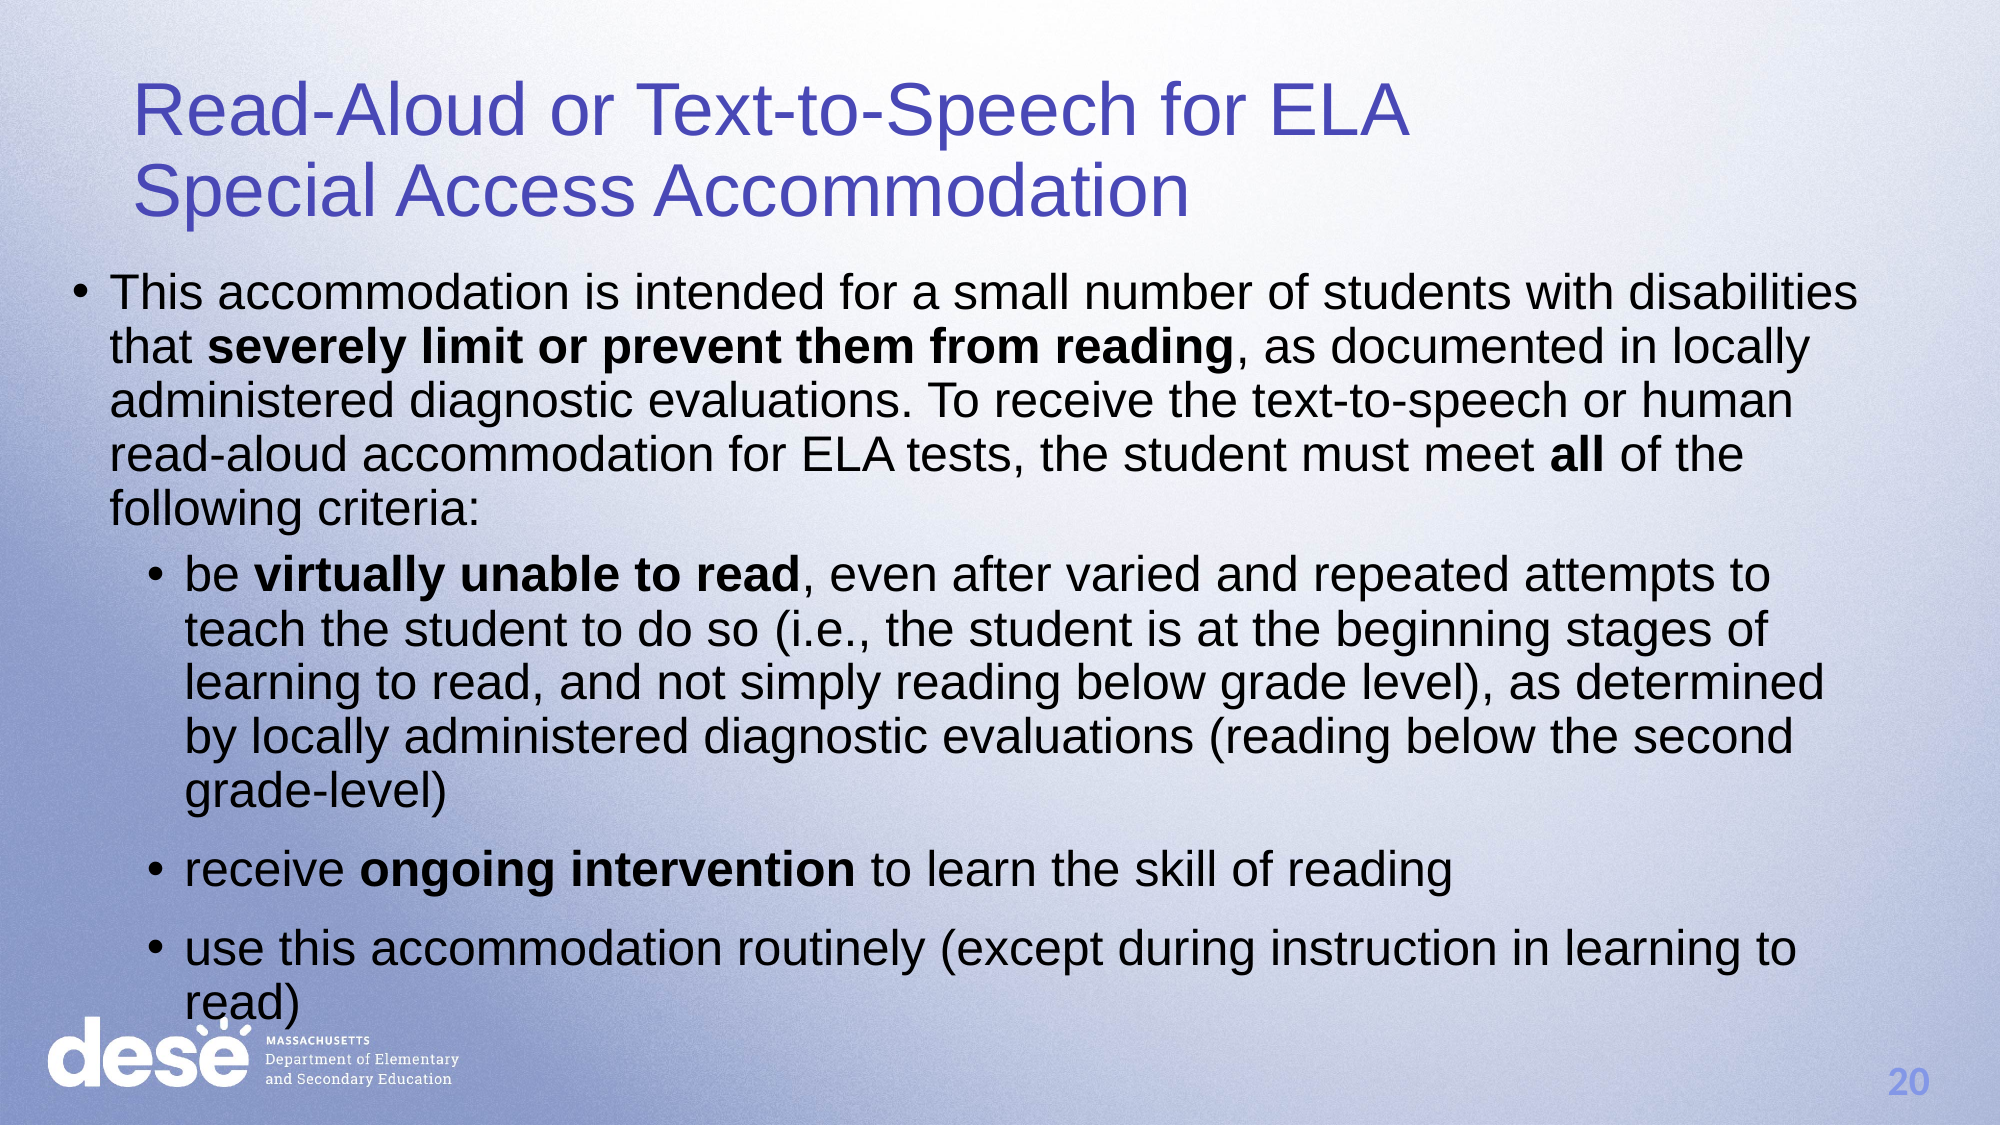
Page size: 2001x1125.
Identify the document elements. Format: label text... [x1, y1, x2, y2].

list This accommodation is intended for a small number of students with disabilities that severely limit or prevent them from reading, as documented in locally administered diagnostic evaluations. To receive the text-to-speech or human read-aloud accommodation for ELA tests, the student must meet all of the following criteria: be virtually unable to read, even after varied and repeated attempts to teach the student to do so (i.e., the student is at the beginning stages of learning to read, and not simply reading below grade level), as determined by locally administered diagnostic evaluations (reading below the second grade-level) receive ongoing intervention to learn the skill of reading use this accommodation routinely (except during instruction in learning to read) [56, 258, 1883, 1059]
title Read-Aloud or Text-to-Speech for ELA Special Access Accommodation [117, 66, 1607, 238]
picture [0, 0, 2000, 1125]
